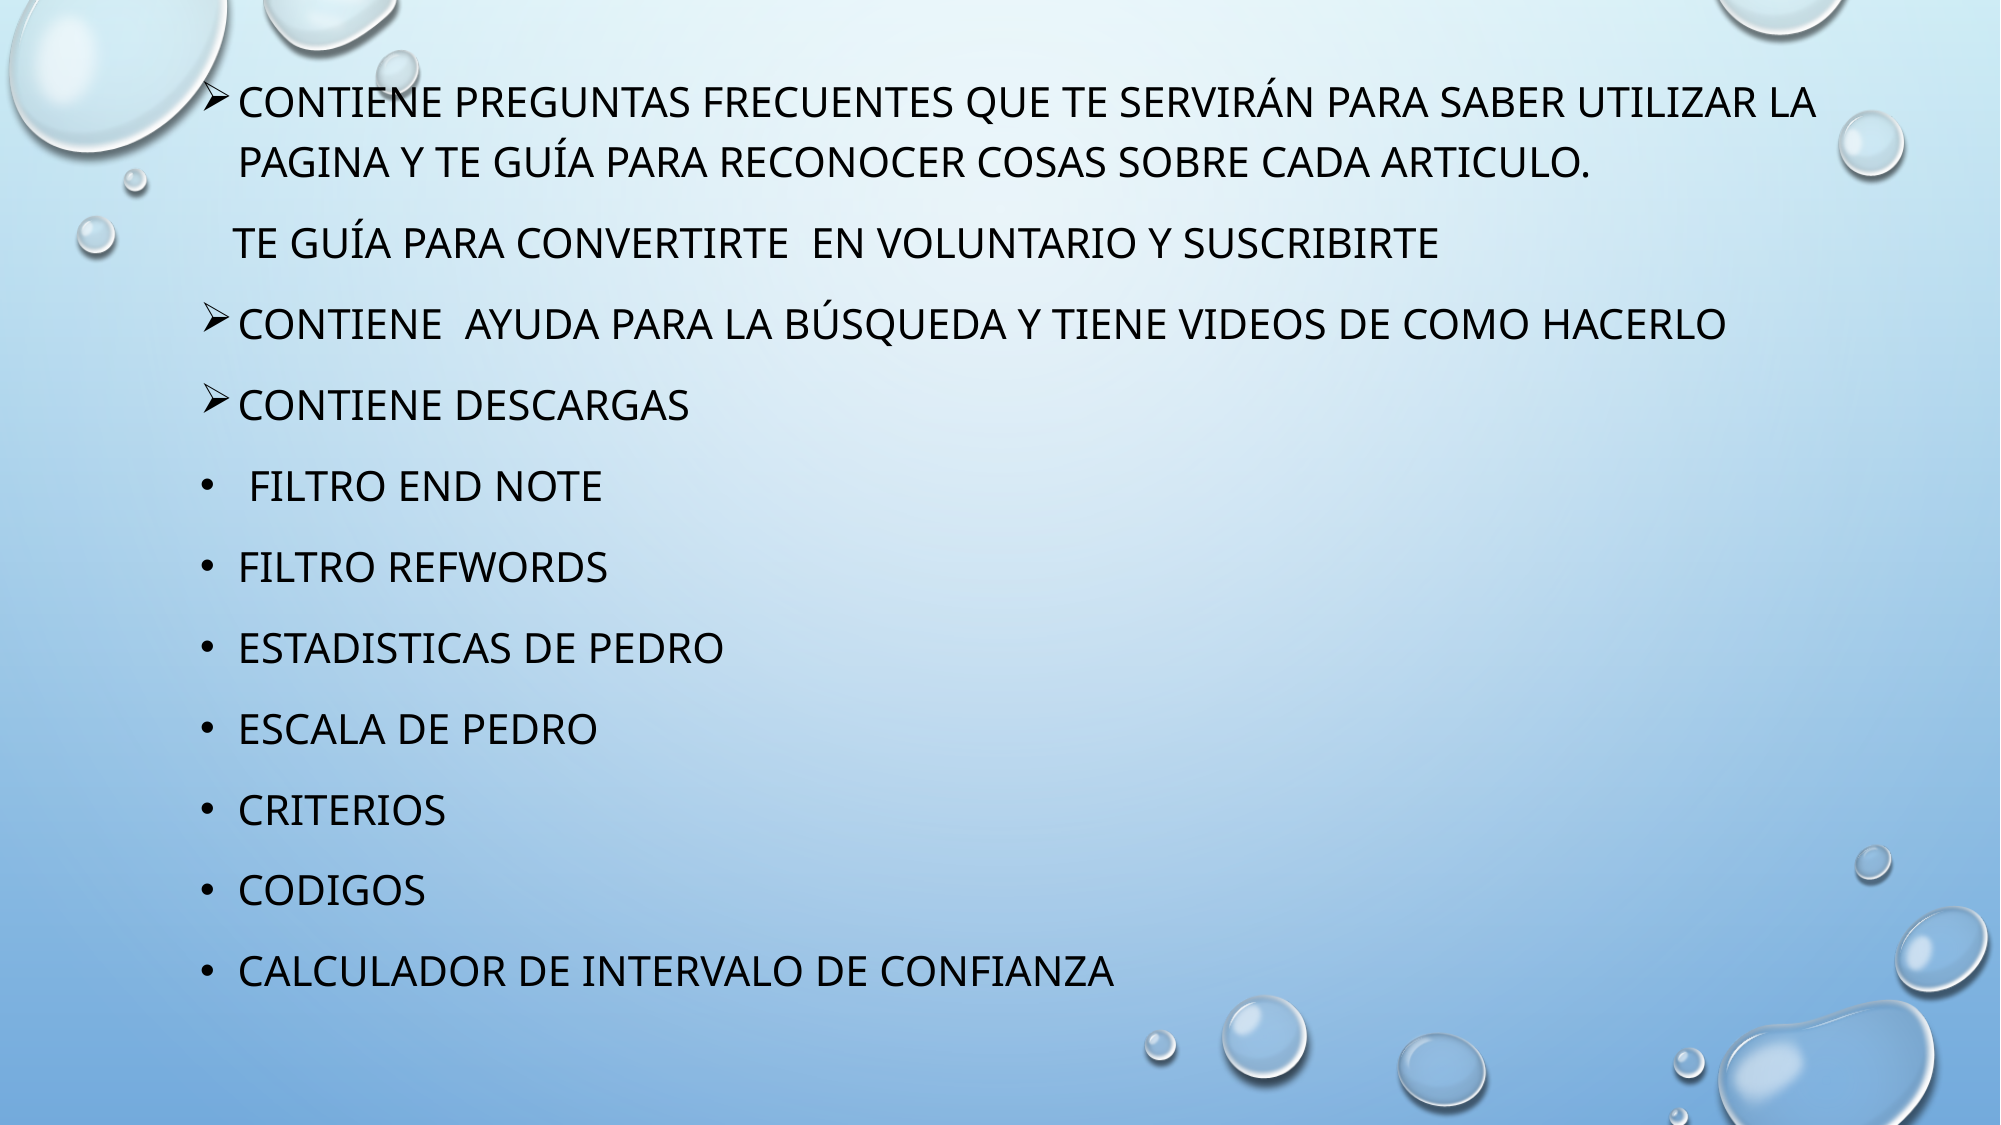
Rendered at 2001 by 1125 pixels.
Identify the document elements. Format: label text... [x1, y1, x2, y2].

list Contiene preguntas frecuentes que te servirán para saber utilizar la pagina y te guía para reconocer cosas sobre cada articulo. te guía para convertirte en voluntario y suscribirte Contiene ayuda para la búsqueda y tiene videos de como hacerlo Contiene descargas filtro end note Filtro refwords Estadisticas de pedro Escala de pedro Criterios Codigos Calculador de intervalo de confianza [185, 58, 1841, 1095]
picture [0, 0, 2000, 1125]
